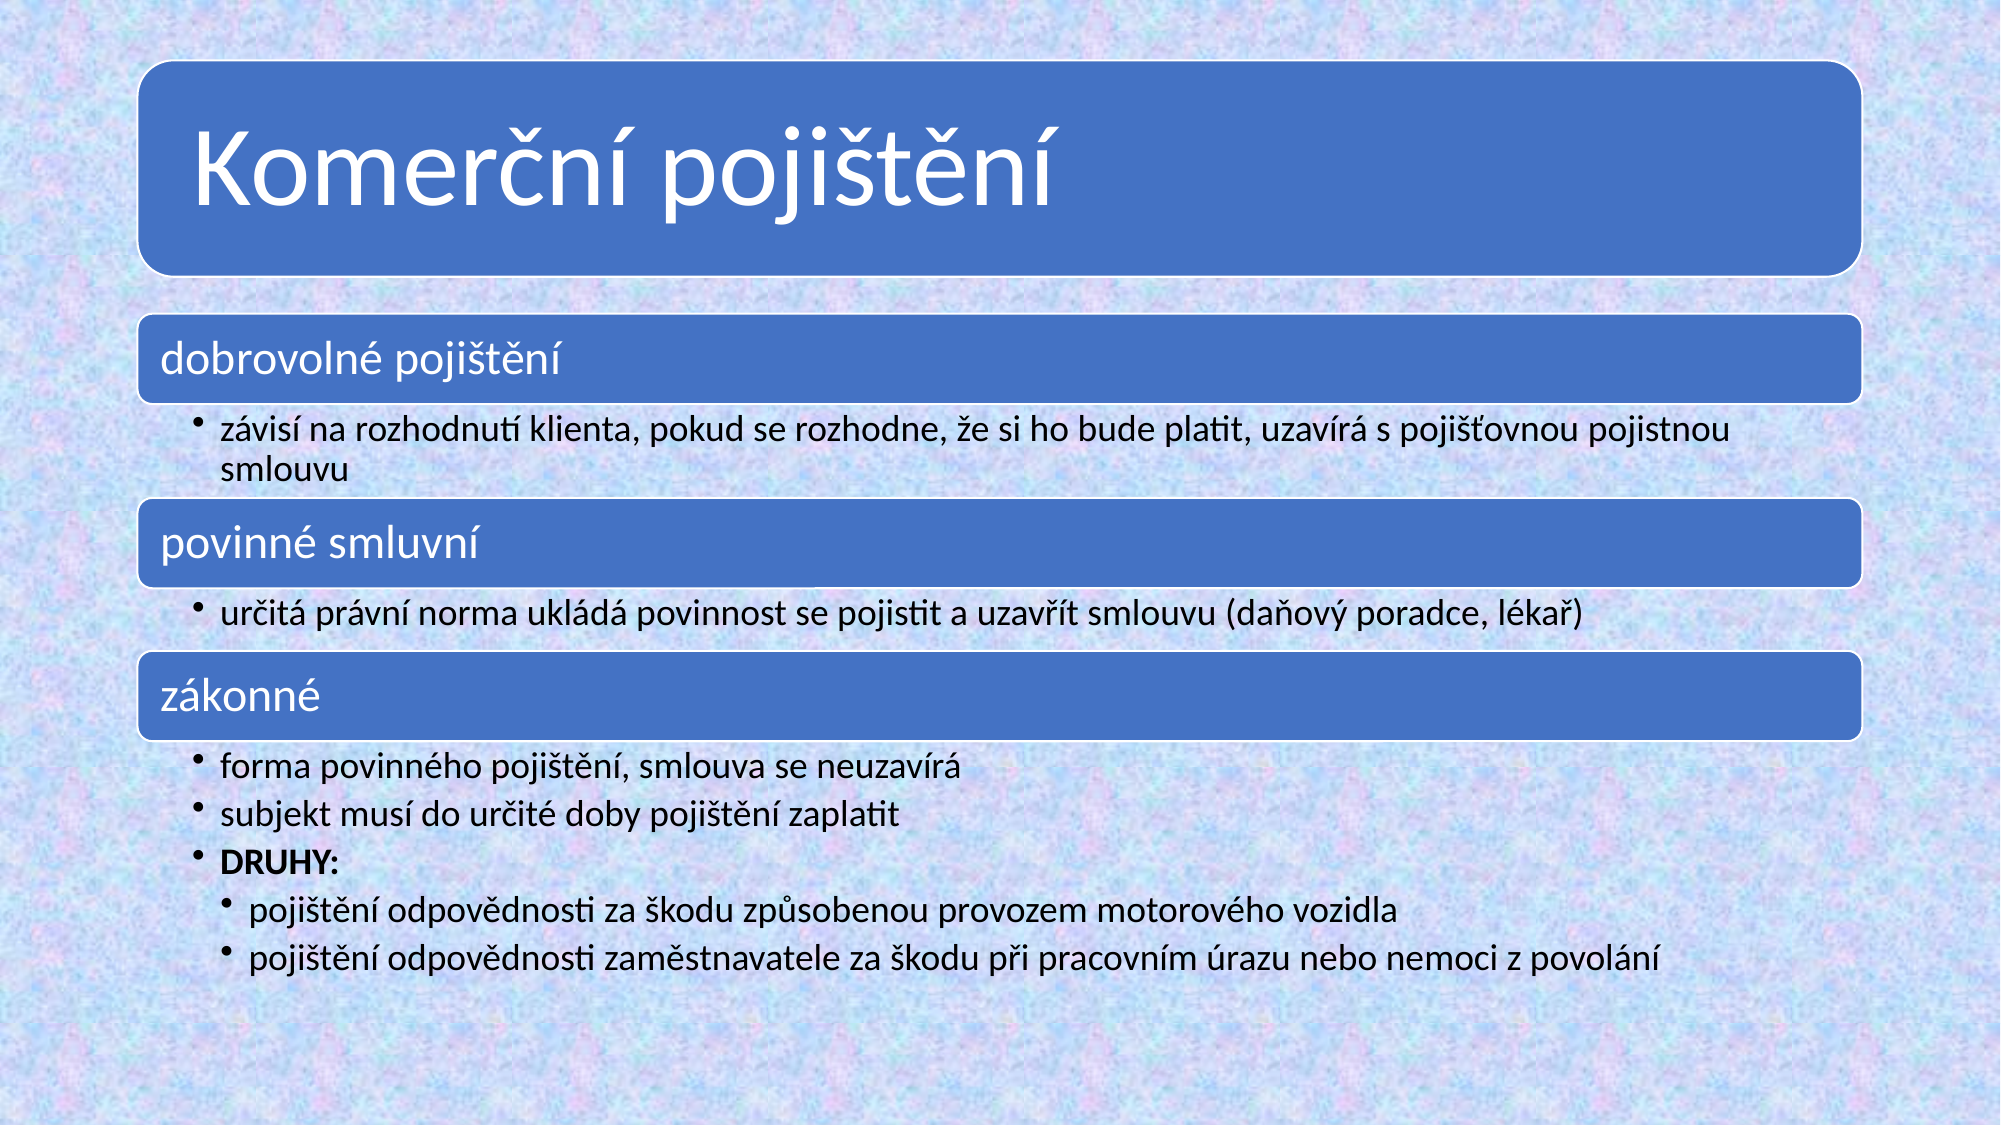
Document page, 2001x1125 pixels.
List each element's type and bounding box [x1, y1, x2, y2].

picture [0, 0, 2001, 1125]
text_box [137, 59, 1863, 278]
list [137, 299, 1863, 1014]
